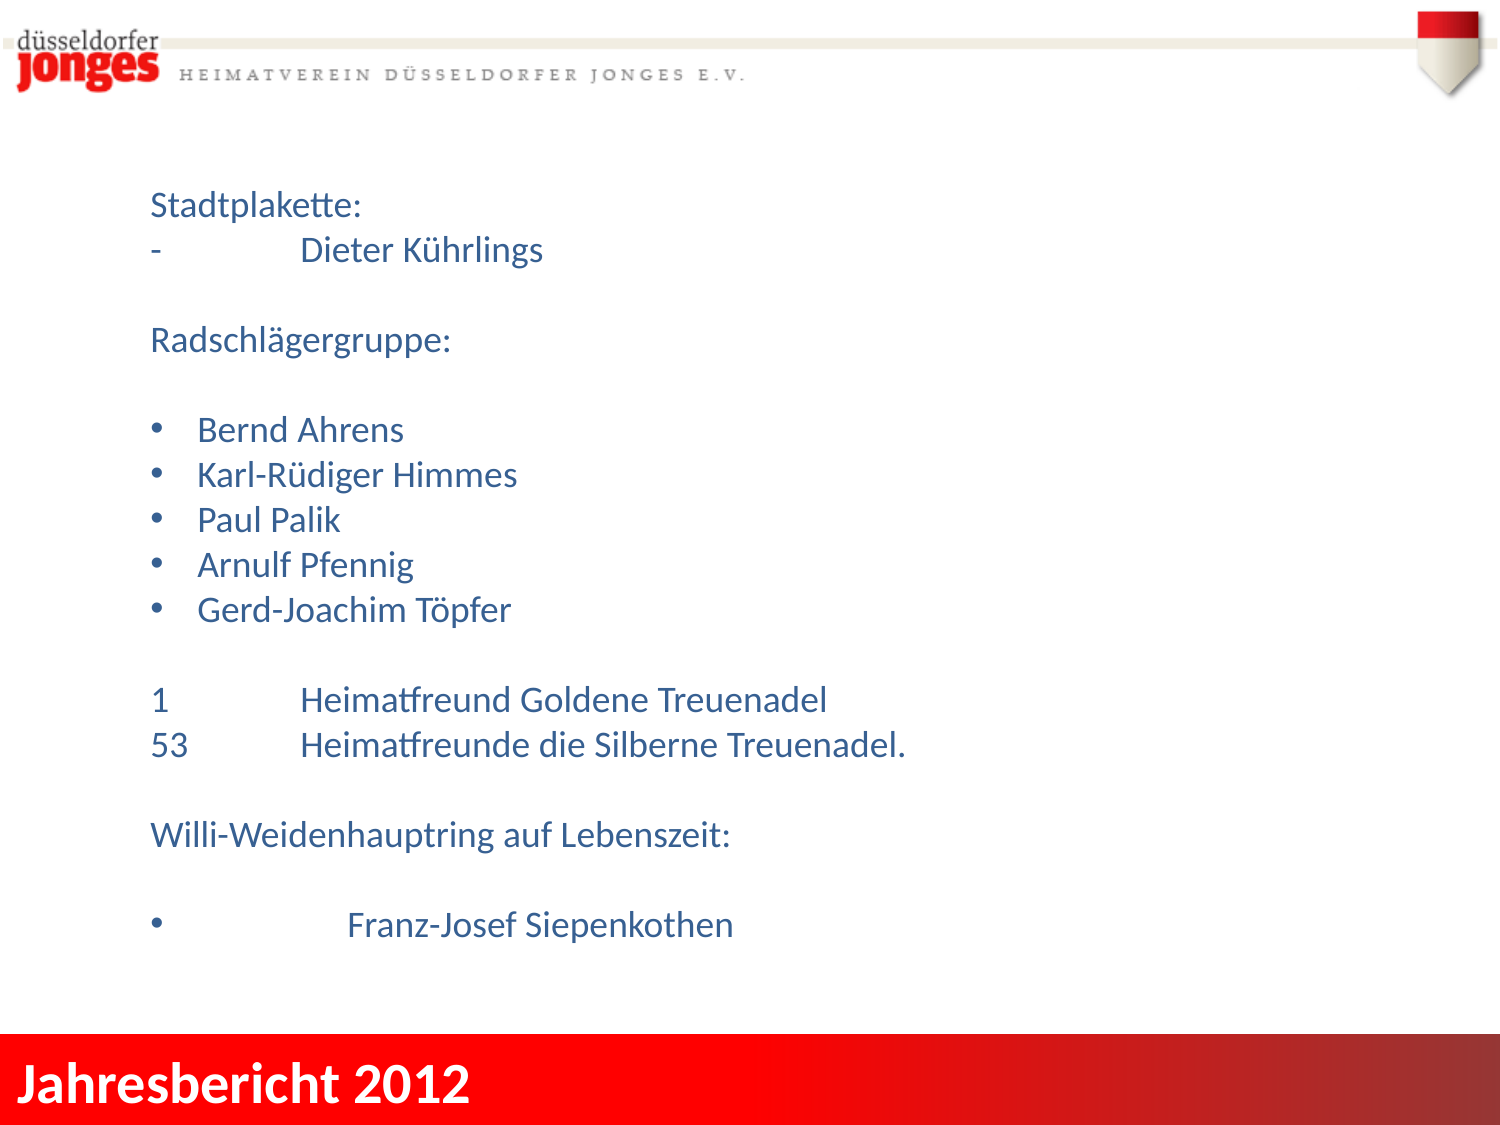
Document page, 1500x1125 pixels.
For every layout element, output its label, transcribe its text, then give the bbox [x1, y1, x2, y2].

picture [3, 0, 1500, 104]
text_box Stadtplakette: - Dieter Kührlings Radschlägergruppe: Bernd Ahrens Karl-Rüdiger Himmes Paul Palik Arnulf Pfennig Gerd-Joachim Töpfer 1 Heimatfreund Goldene Treuenadel 53 Heimatfreunde die Silberne Treuenadel. Willi-Weidenhauptring auf Lebenszeit: Franz-Josef Siepenkothen [135, 172, 1365, 953]
